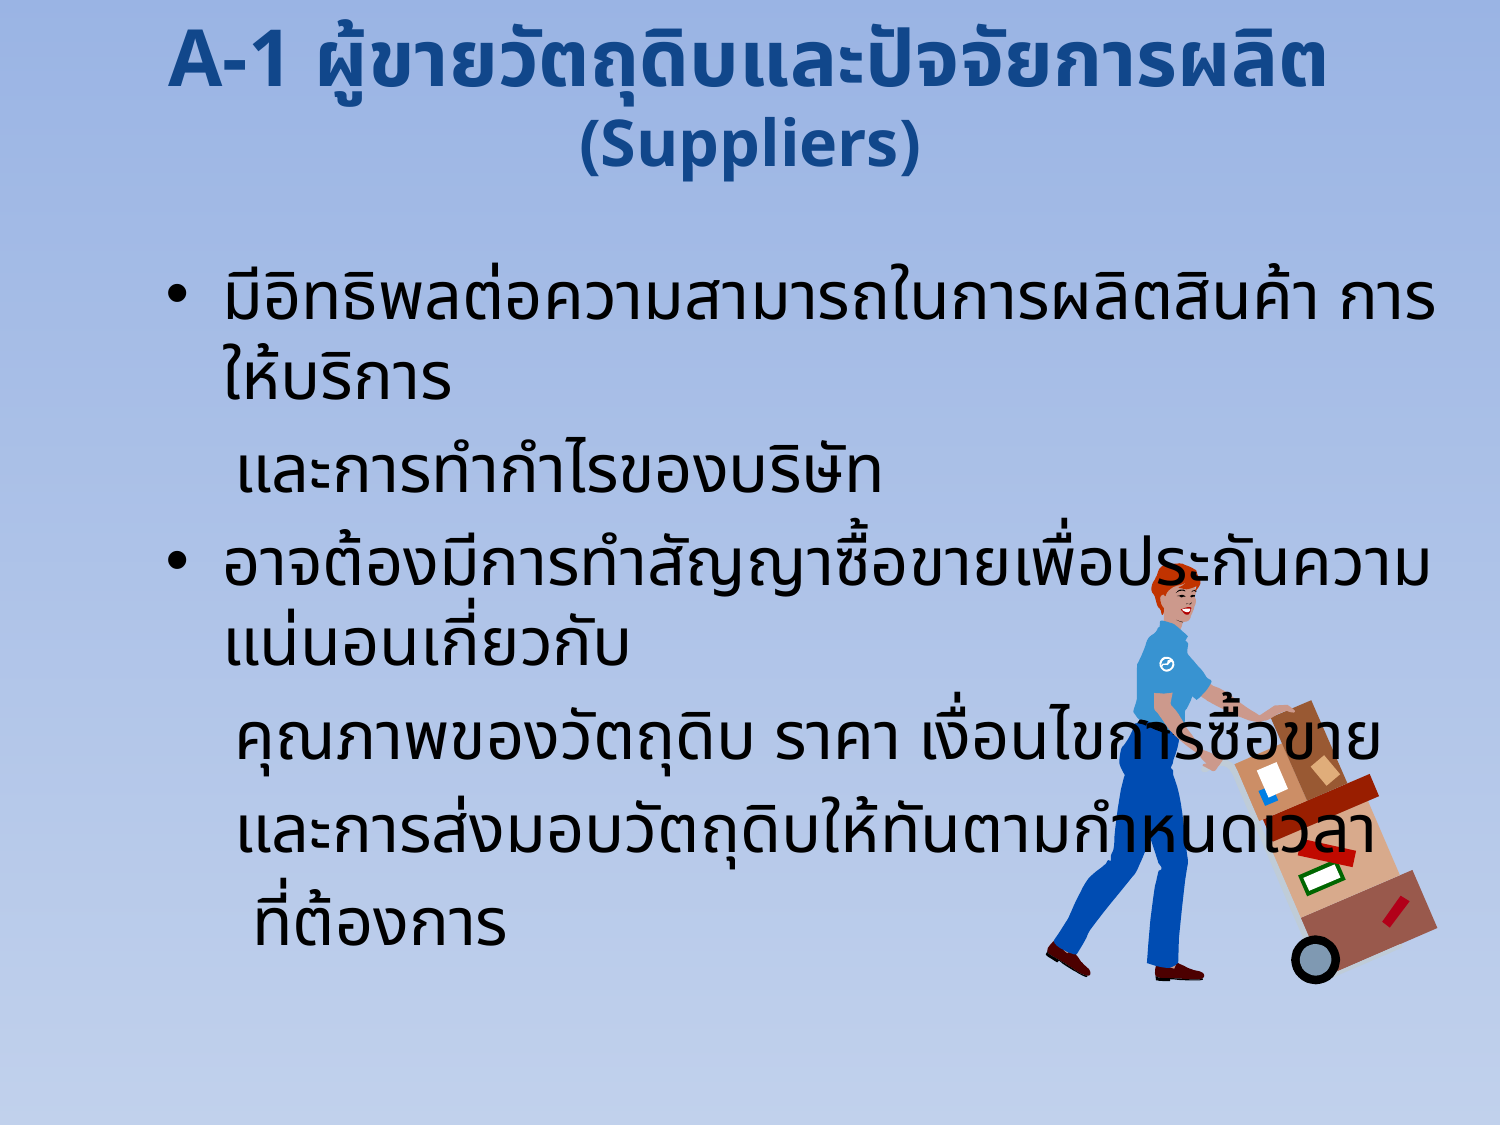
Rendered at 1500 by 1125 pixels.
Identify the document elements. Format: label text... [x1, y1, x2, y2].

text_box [1045, 562, 1438, 988]
list มีอิทธิพลต่อความสามารถในการผลิตสินค้า การให้บริการ และการทำกำไรของบริษัท อาจต้องมีการทำสัญญาซื้อขายเพื่อประกันความแน่นอนเกี่ยวกับ คุณภาพของวัตถุดิบ ราคา เงื่อนไขการซื้อขาย และการส่งมอบวัตถุดิบให้ทันตามกำหนดเวลา ที่ต้องการ [150, 244, 1500, 988]
title A-1 ผู้ขายวัตถุดิบและปัจจัยการผลิต (Suppliers) [0, 0, 1500, 188]
